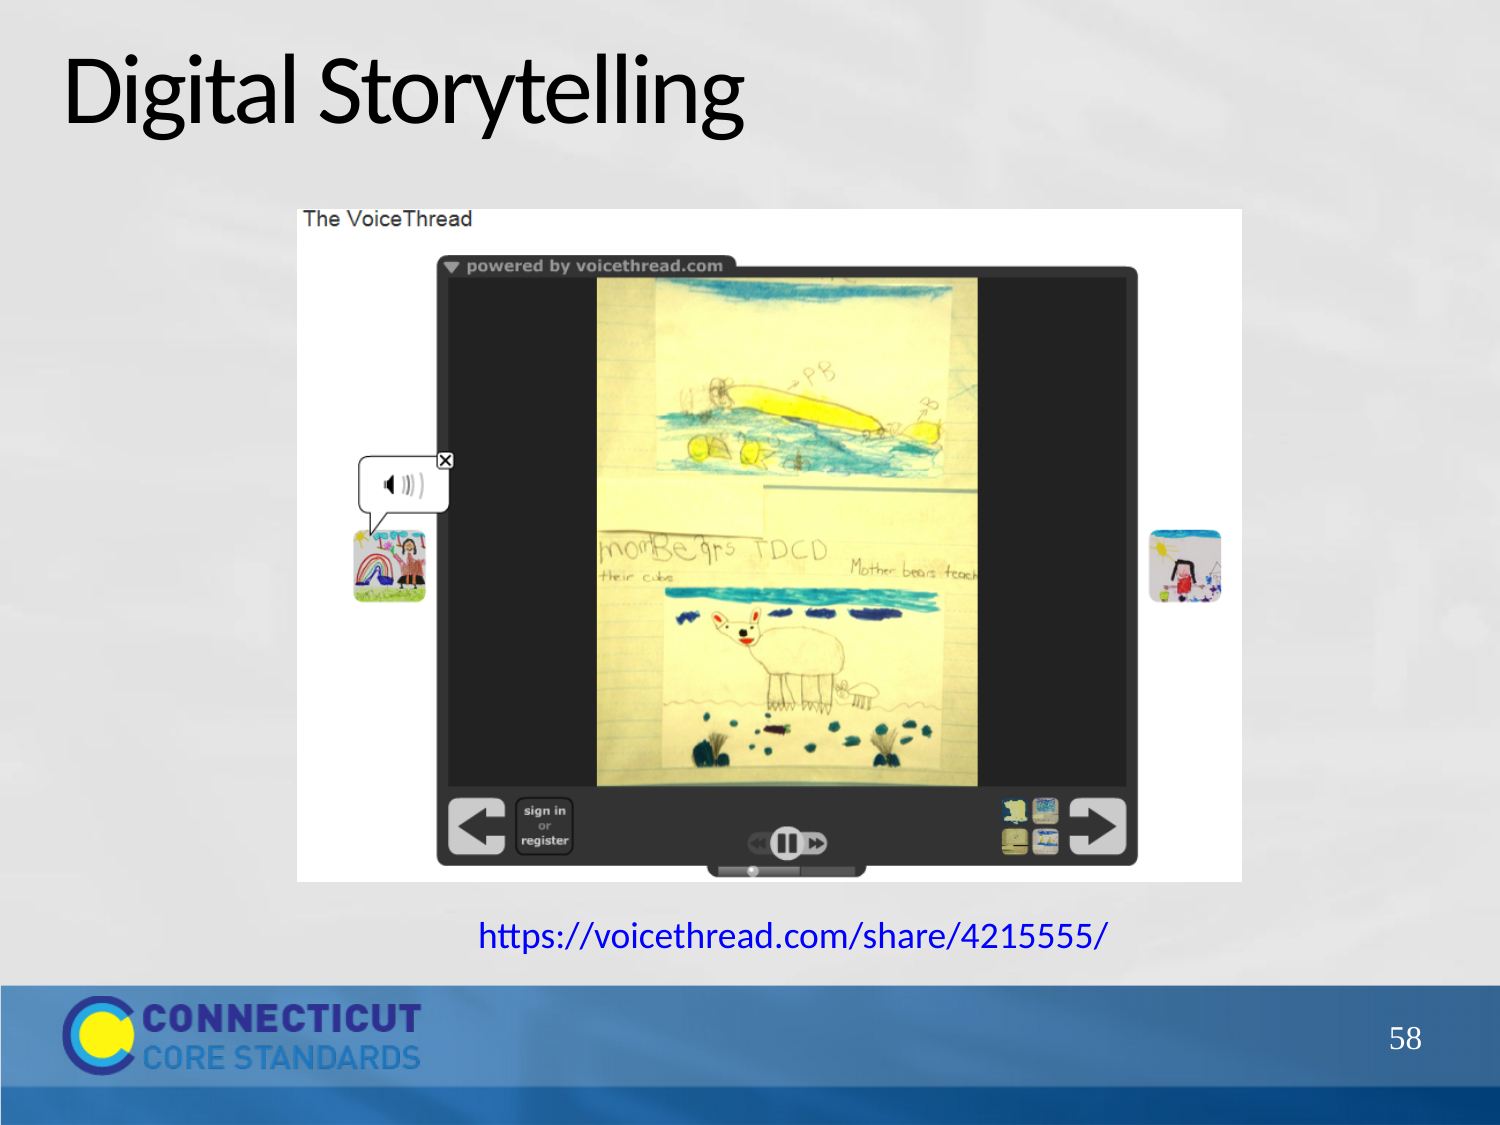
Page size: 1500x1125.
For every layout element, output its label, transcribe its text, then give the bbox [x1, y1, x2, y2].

slide_number 58 [1075, 996, 1438, 1076]
text_box https://voicethread.com/share/4215555/ [463, 903, 1124, 964]
picture [0, 0, 1500, 985]
picture [2, 986, 1500, 1125]
title Digital Storytelling [62, 37, 1438, 210]
footer [62, 996, 424, 1076]
